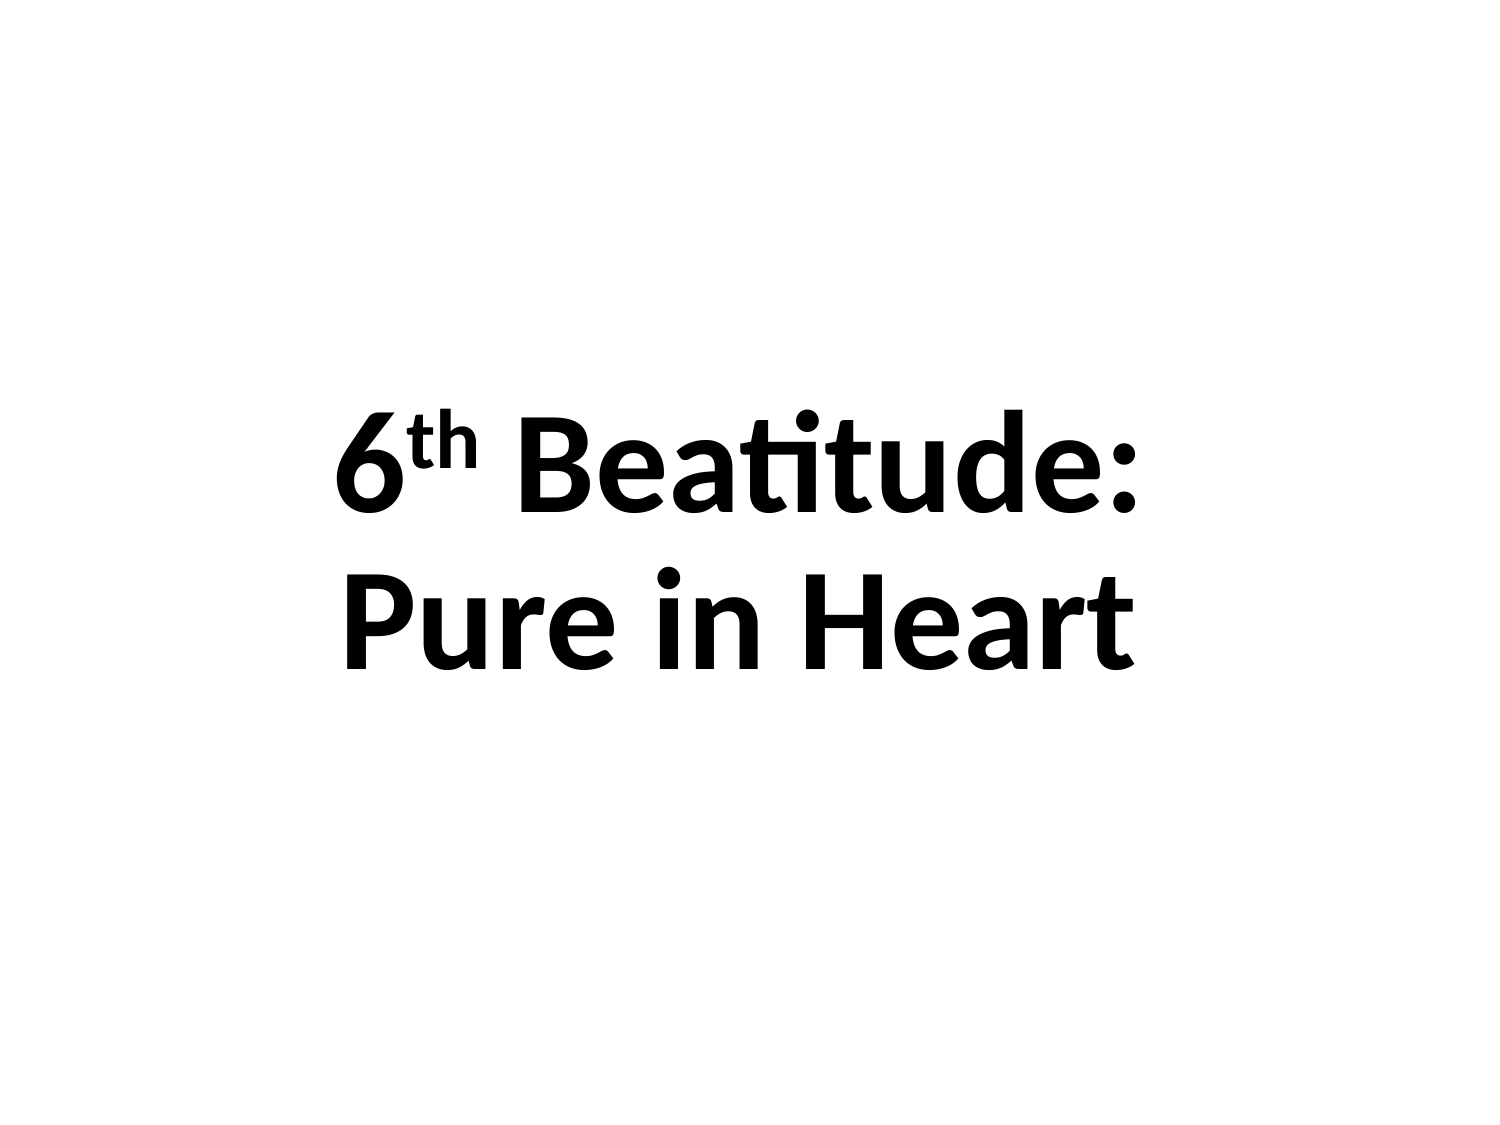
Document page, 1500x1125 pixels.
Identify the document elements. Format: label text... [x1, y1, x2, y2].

title 6th Beatitude: Pure in Heart [101, 317, 1377, 709]
